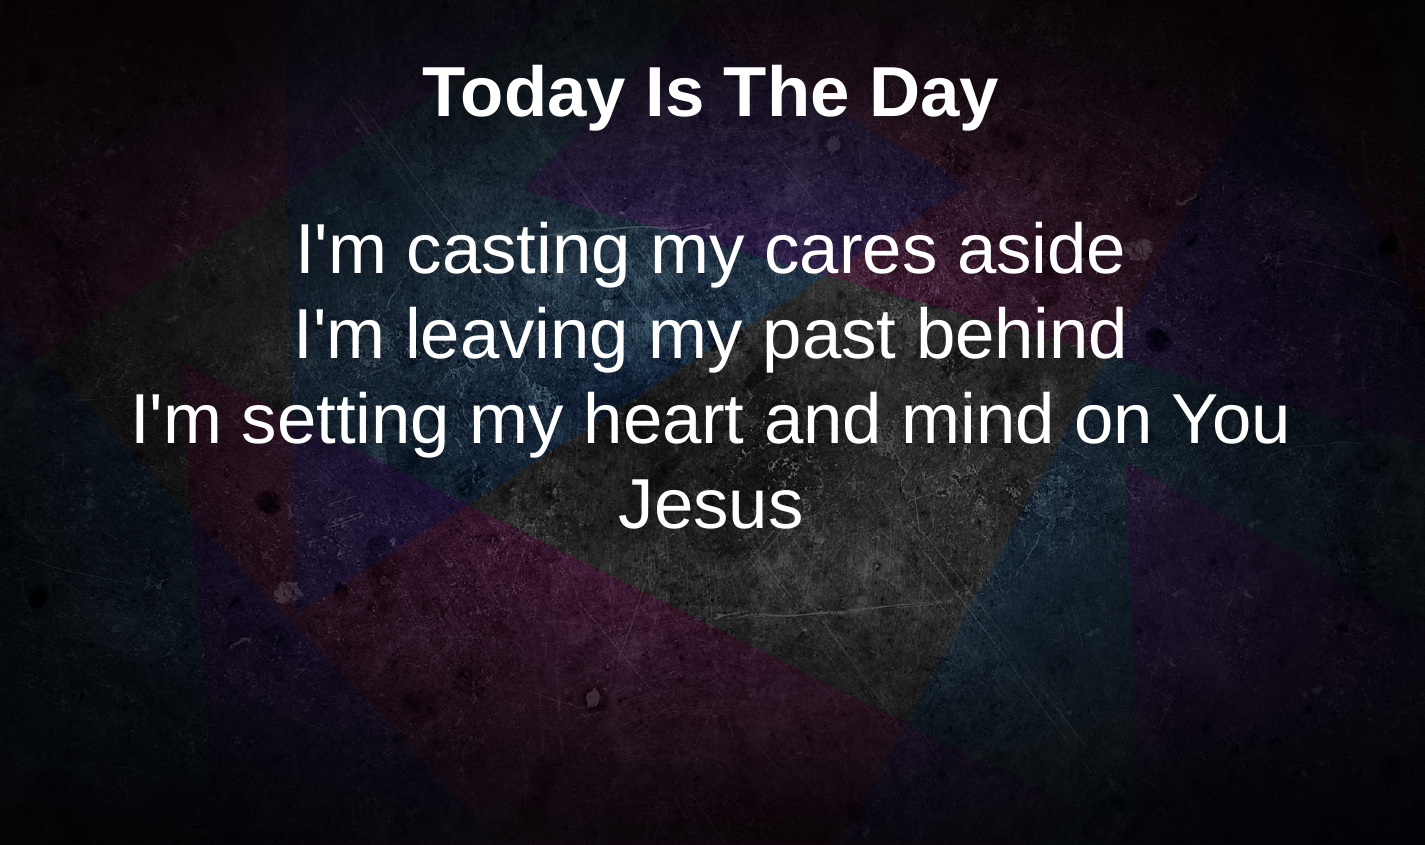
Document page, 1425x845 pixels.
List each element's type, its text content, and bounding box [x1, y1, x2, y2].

text_box Today Is The Day [49, 39, 1373, 137]
picture [0, 0, 1425, 845]
text_box I'm casting my cares aside I'm leaving my past behind I'm setting my heart and mind on You Jesus [49, 195, 1373, 587]
